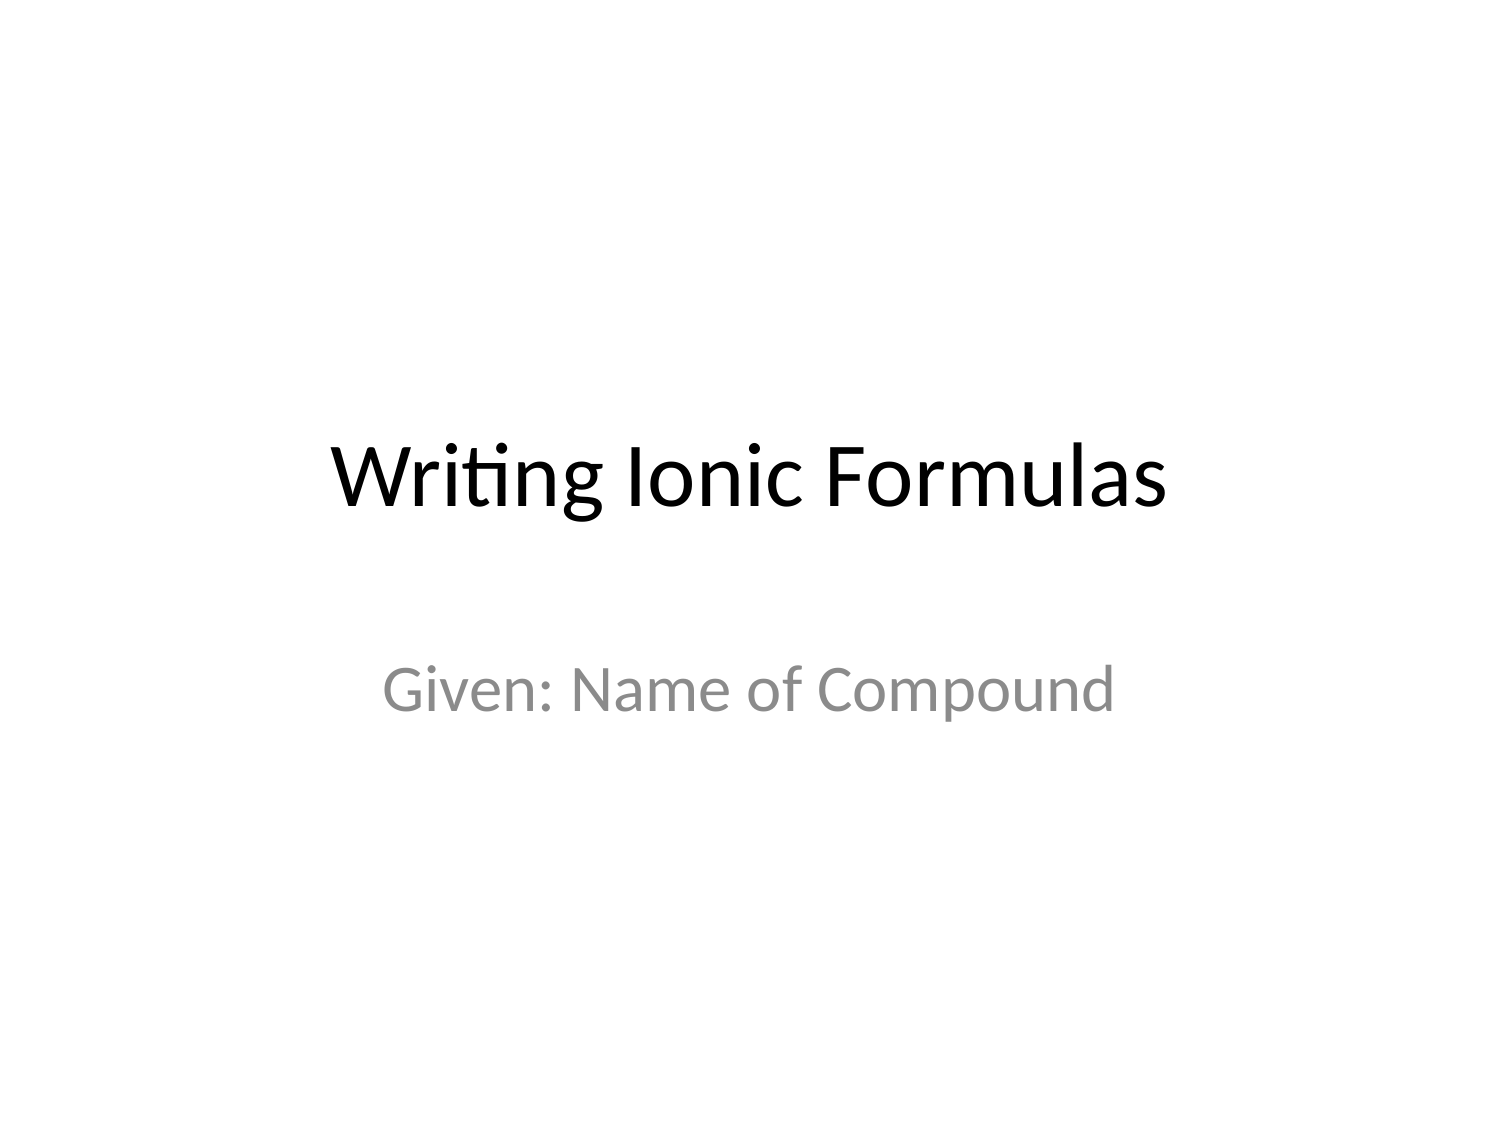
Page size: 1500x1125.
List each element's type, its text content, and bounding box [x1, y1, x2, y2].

title Writing Ionic Formulas [112, 349, 1388, 591]
subtitle Given: Name of Compound [225, 637, 1275, 925]
